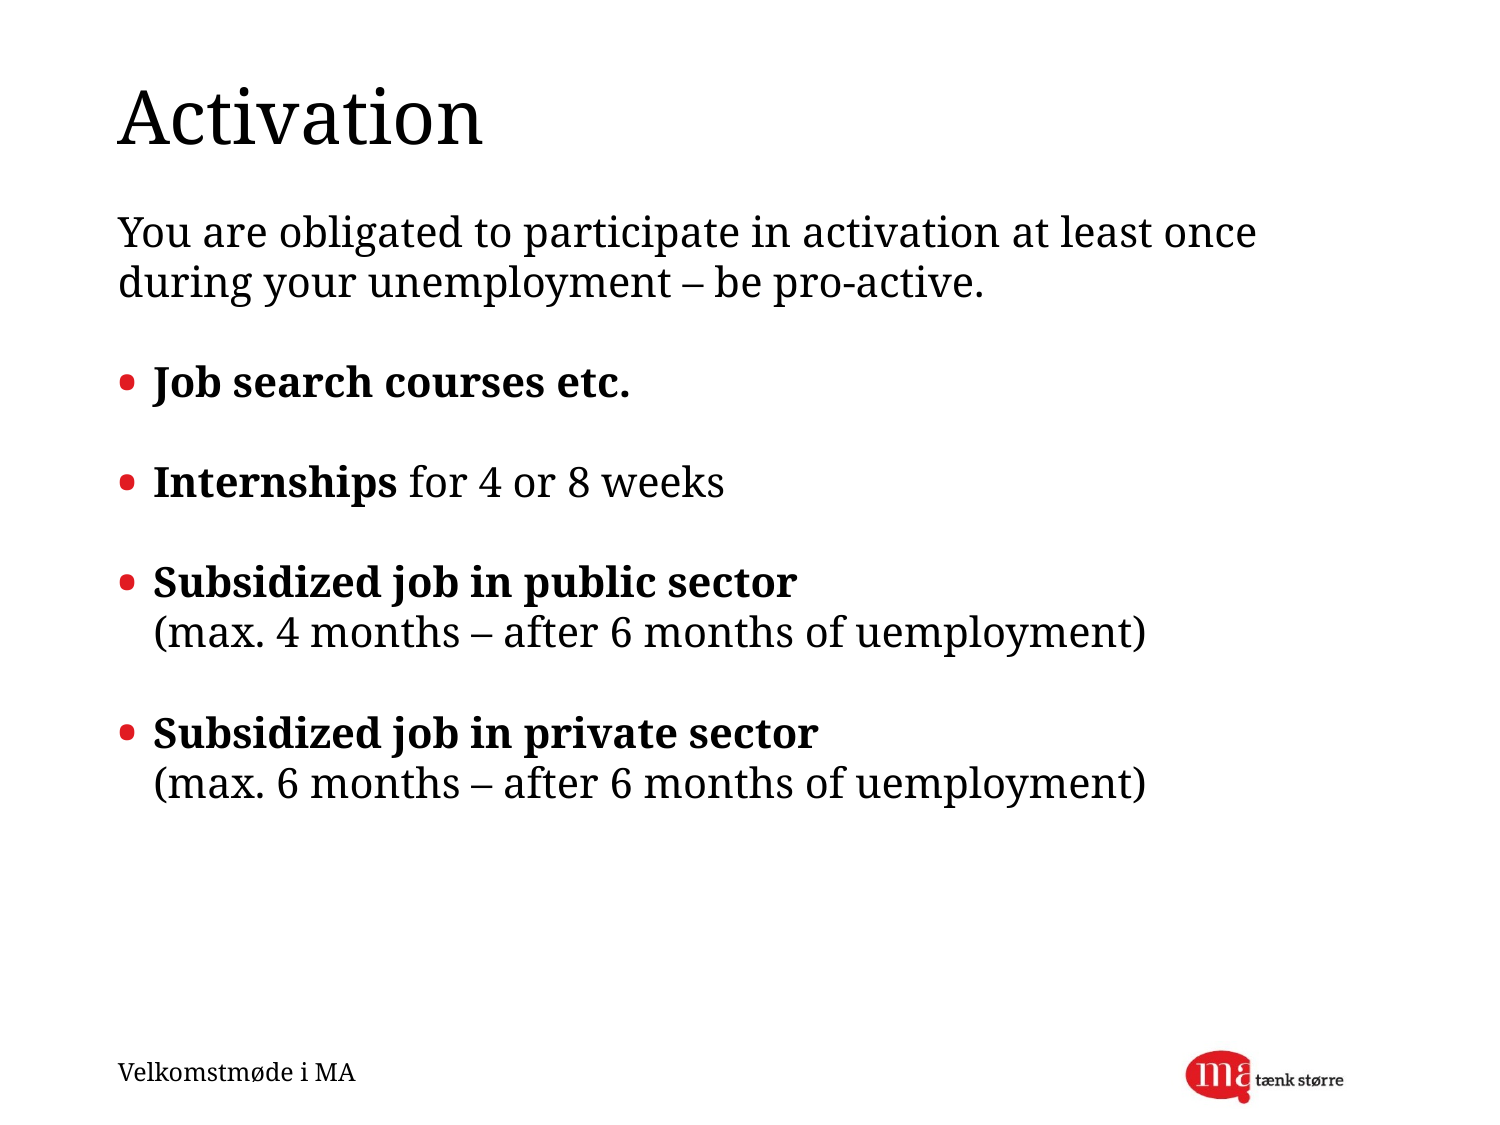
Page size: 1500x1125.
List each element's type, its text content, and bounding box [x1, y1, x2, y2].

list Velkomstmøde i MA [103, 1053, 706, 1098]
picture [1171, 1041, 1355, 1109]
list You are obligated to participate in activation at least once during your unemployment – be pro-active. Job search courses etc. Internships for 4 or 8 weeks Subsidized job in public sector (max. 4 months – after 6 months of uemployment) Subsidized job in private sector (max. 6 months – after 6 months of uemployment) [103, 198, 1320, 819]
title Activation [103, 72, 1397, 164]
